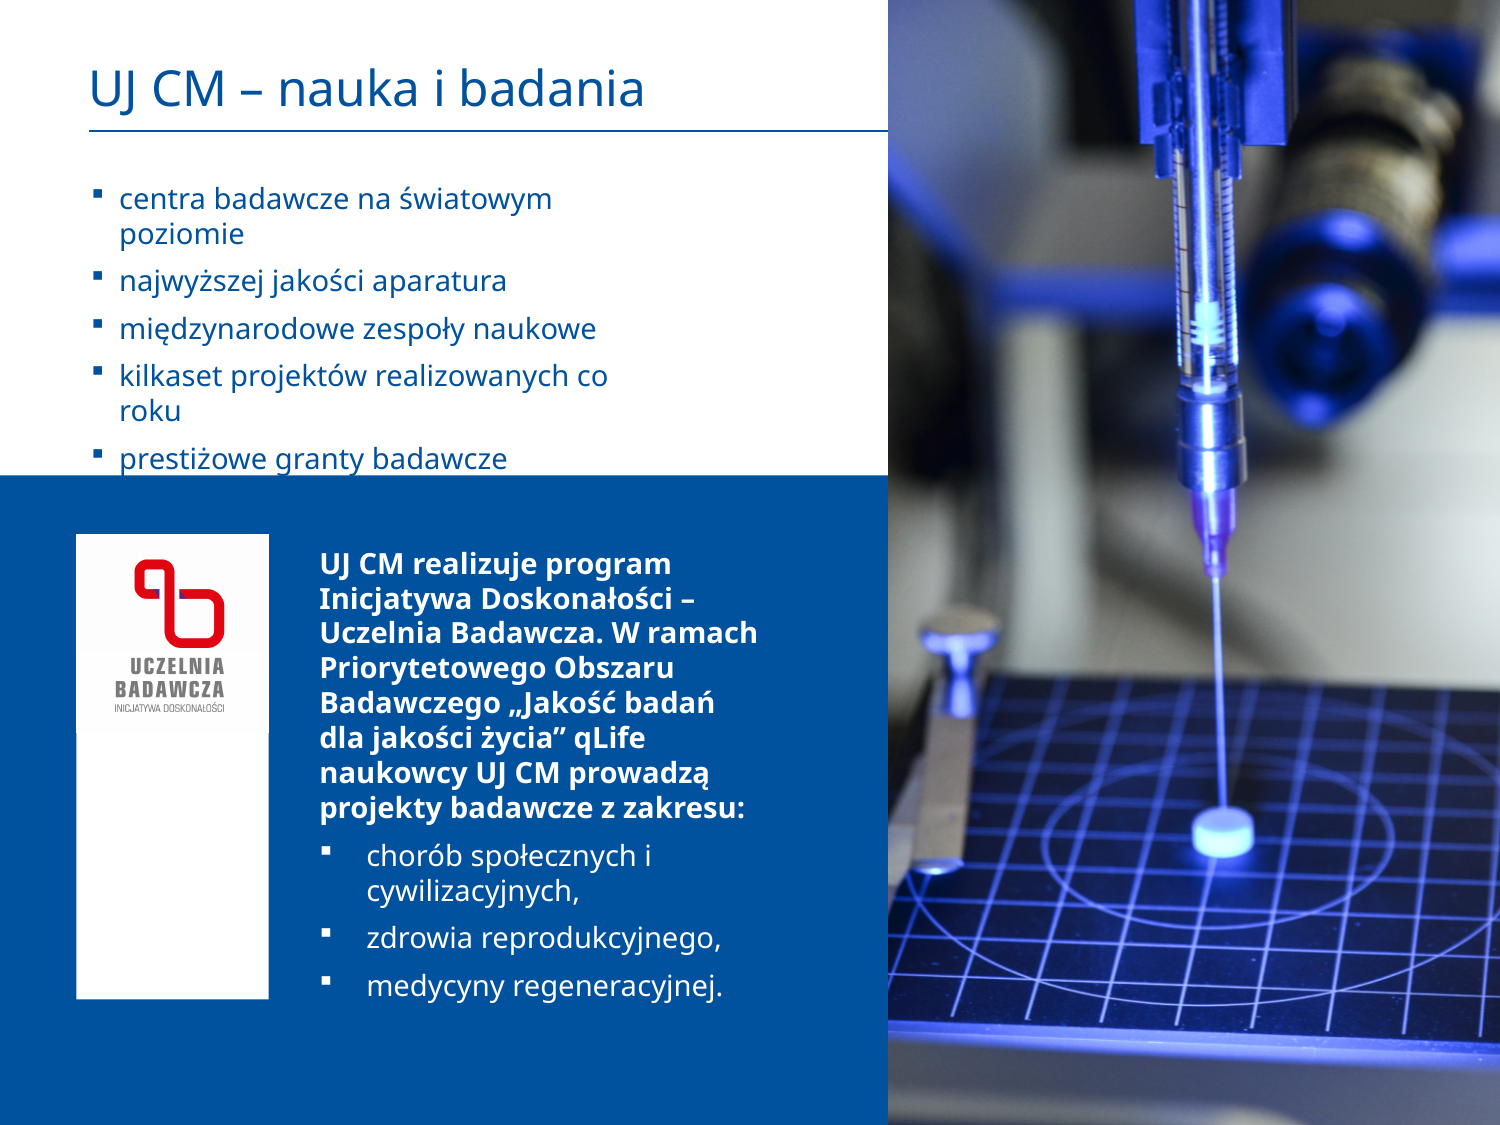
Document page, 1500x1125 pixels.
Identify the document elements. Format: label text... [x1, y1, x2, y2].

text_box centra badawcze na światowym poziomie najwyższej jakości aparatura międzynarodowe zespoły naukowe kilkaset projektów realizowanych co roku prestiżowe granty badawcze [76, 172, 667, 483]
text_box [76, 534, 269, 1000]
text_box UJ CM realizuje program Inicjatywa Doskonałości – Uczelnia Badawcza. W ramach Priorytetowego Obszaru Badawczego „Jakość badań dla jakości życia” qLife naukowcy UJ CM prowadzą projekty badawcze z zakresu: chorób społecznych i cywilizacyjnych, zdrowia reprodukcyjnego, medycyny regeneracyjnej. [304, 537, 778, 1057]
text_box [0, 475, 888, 1125]
picture [888, 0, 1500, 1125]
title UJ CM – nauka i badania [88, 56, 888, 126]
